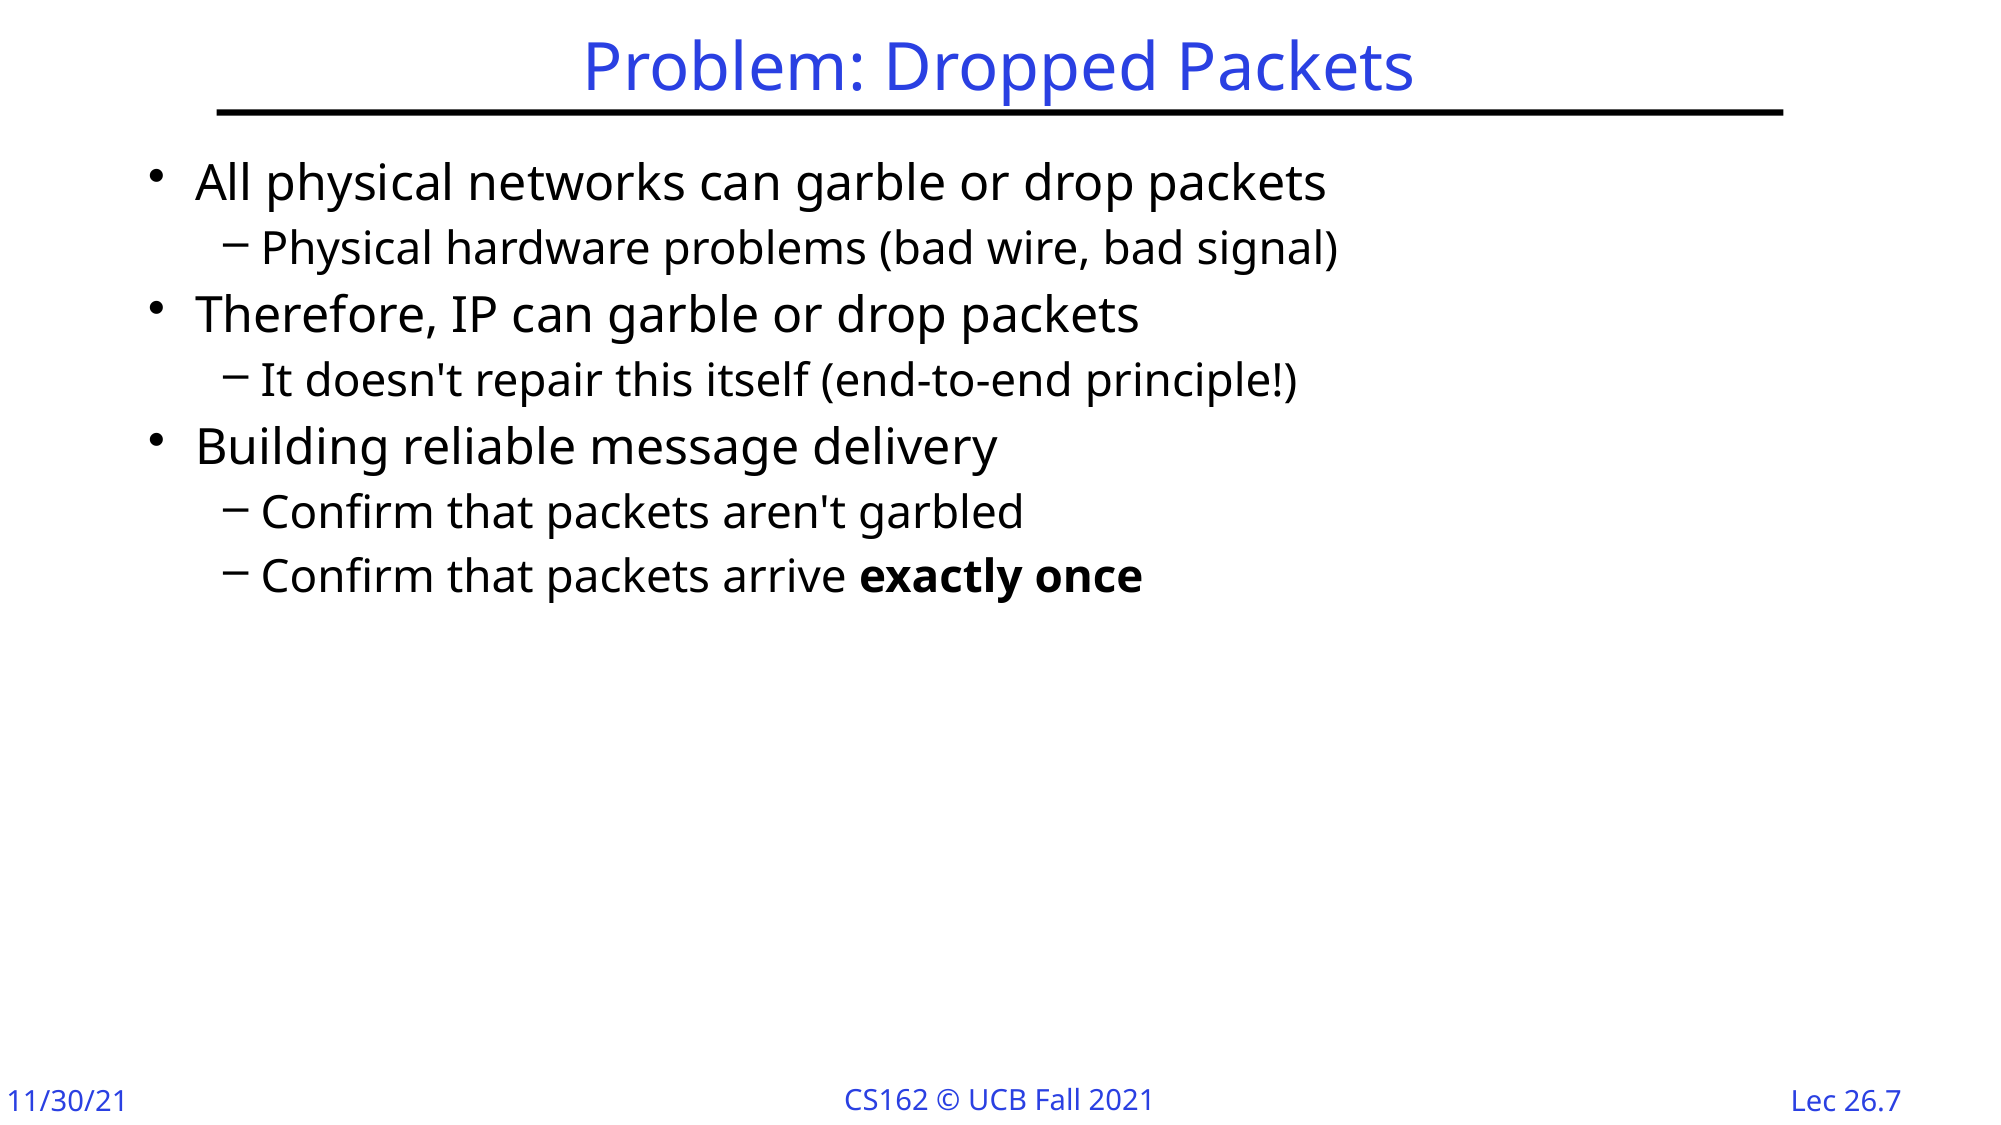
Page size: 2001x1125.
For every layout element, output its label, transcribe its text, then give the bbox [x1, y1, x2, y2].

list All physical networks can garble or drop packets Physical hardware problems (bad wire, bad signal) Therefore, IP can garble or drop packets It doesn't repair this itself (end-to-end principle!) Building reliable message delivery Confirm that packets aren't garbled Confirm that packets arrive exactly once [133, 149, 1867, 988]
title Problem: Dropped Packets [216, 24, 1784, 113]
